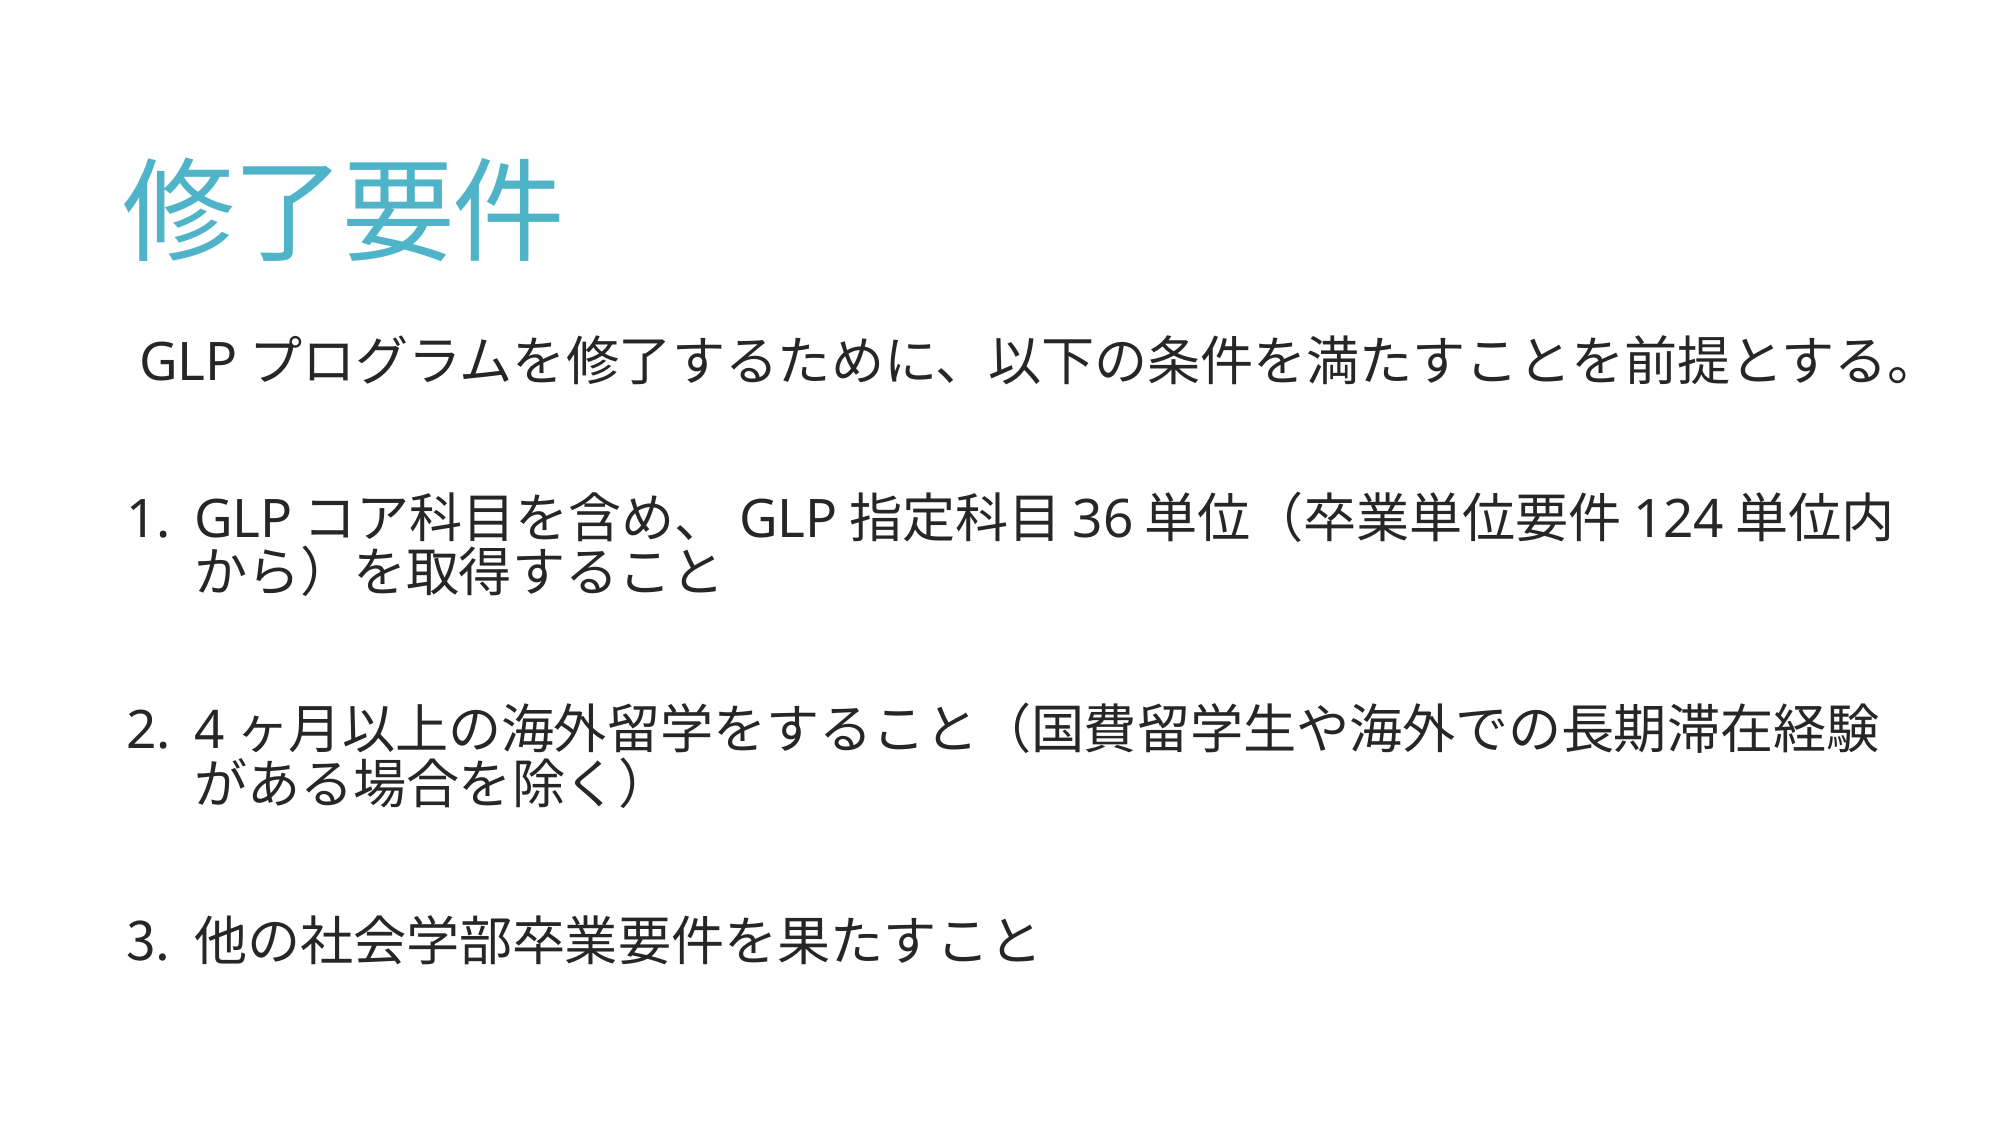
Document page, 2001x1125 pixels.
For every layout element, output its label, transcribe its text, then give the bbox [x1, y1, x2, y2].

title 修了要件 [107, 81, 1875, 354]
list GLPプログラムを修了するために、以下の条件を満たすことを前提とする。 GLPコア科目を含め、GLP指定科目36単位（卒業単位要件124単位内から）を取得すること 4ヶ月以上の海外留学をすること（国費留学生や海外での長期滞在経験がある場合を除く） 他の社会学部卒業要件を果たすこと [111, 329, 1914, 988]
